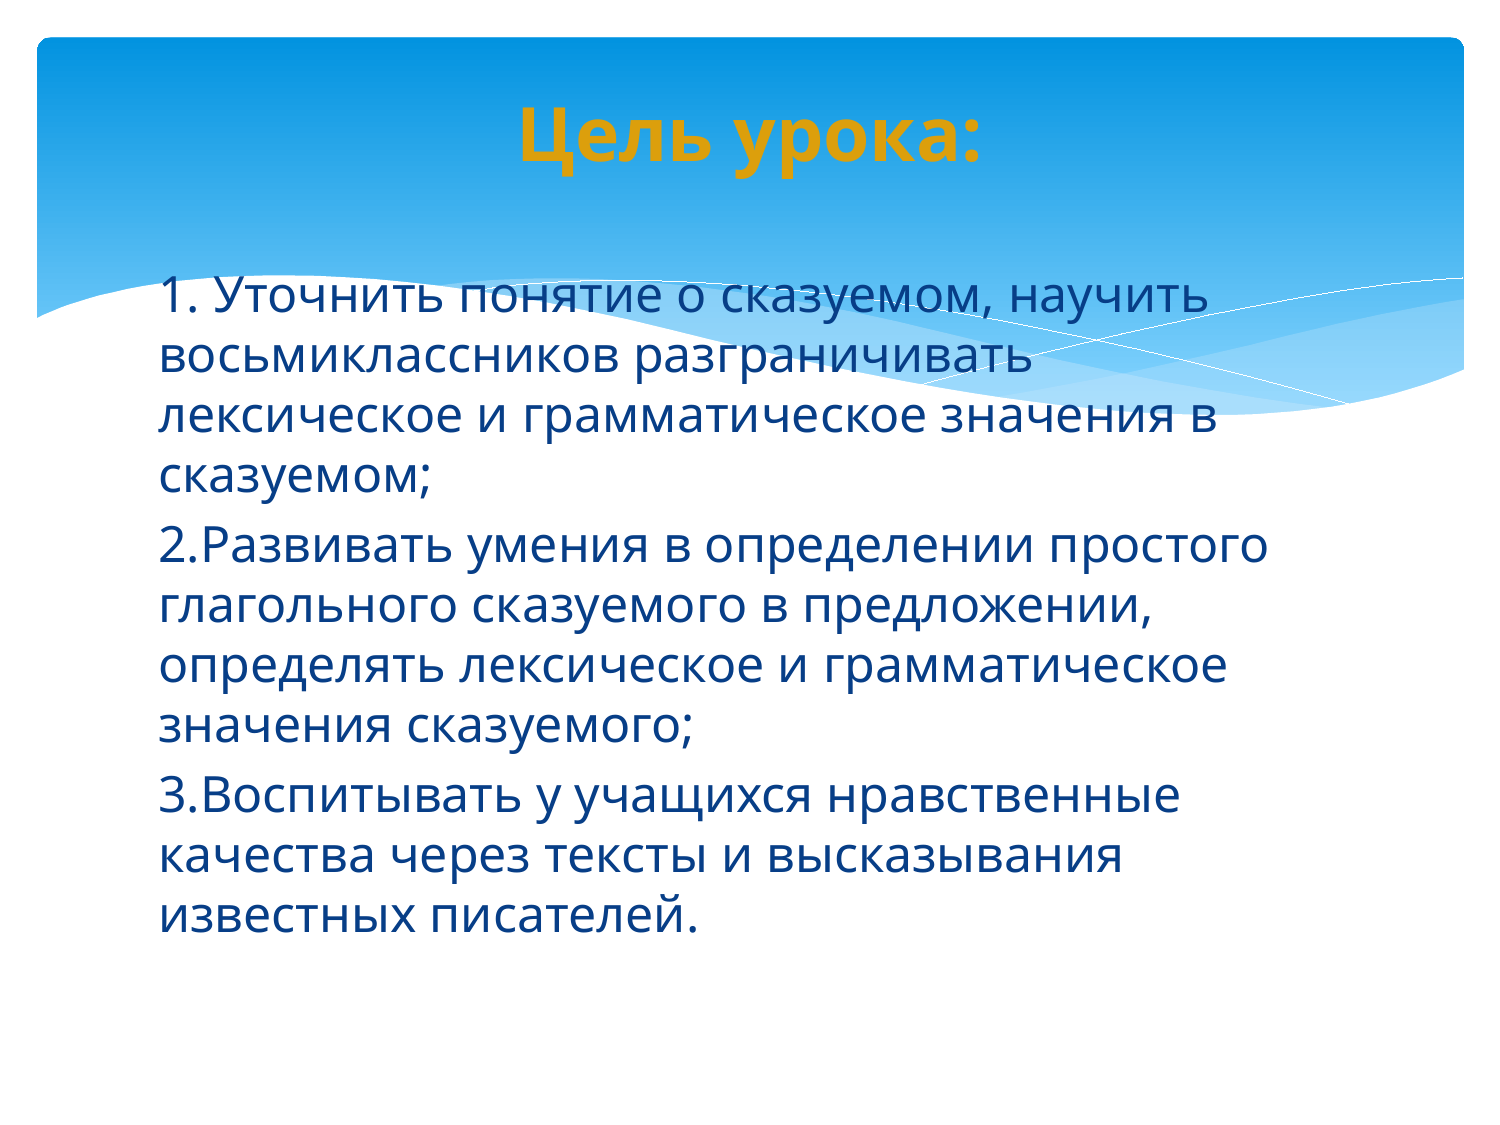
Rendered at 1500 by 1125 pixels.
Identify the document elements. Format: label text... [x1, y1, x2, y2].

title Цель урока: [75, 55, 1425, 209]
list 1. Уточнить понятие о сказуемом, научить восьмиклассников разграничивать лексическое и грамматическое значения в сказуемом; 2.Развивать умения в определении простого глагольного сказуемого в предложении, определять лексическое и грамматическое значения сказуемого; 3.Воспитывать у учащихся нравственные качества через тексты и высказывания известных писателей. [143, 255, 1359, 1005]
